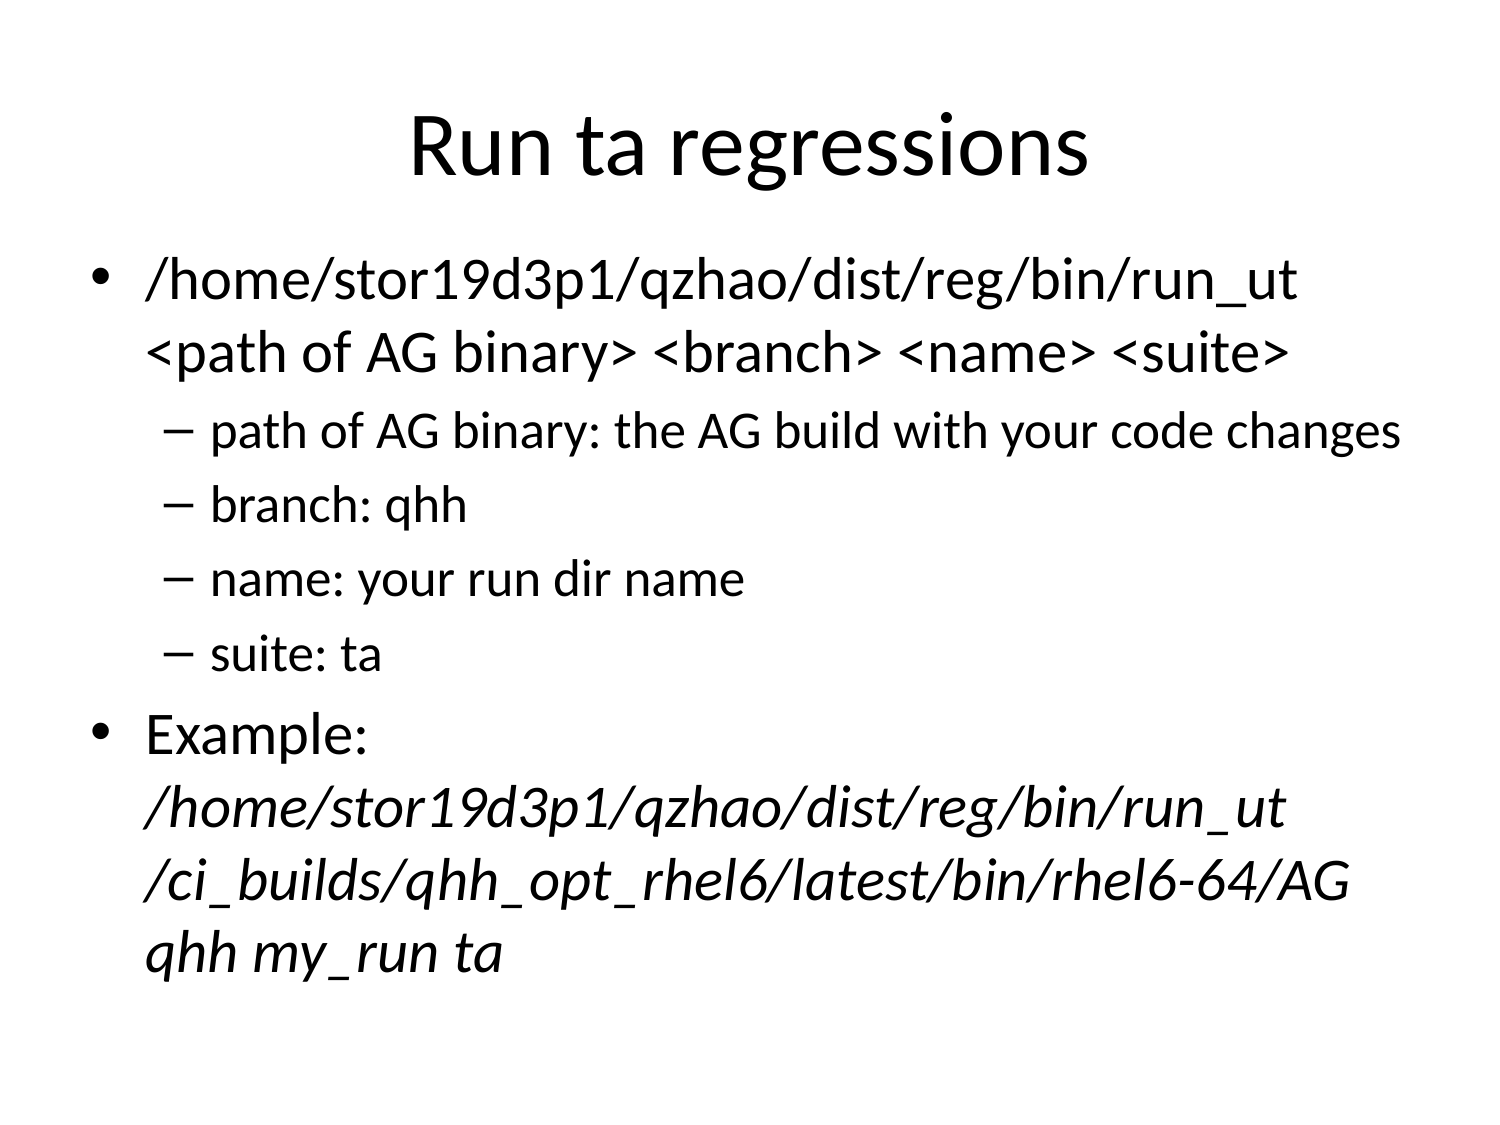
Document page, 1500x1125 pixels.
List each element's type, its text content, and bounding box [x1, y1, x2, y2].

title Run ta regressions [75, 45, 1425, 231]
list /home/stor19d3p1/qzhao/dist/reg/bin/run_ut <path of AG binary> <branch> <name> <suite> path of AG binary: the AG build with your code changes branch: qhh name: your run dir name suite: ta Example: /home/stor19d3p1/qzhao/dist/reg/bin/run_ut /ci_builds/qhh_opt_rhel6/latest/bin/rhel6-64/AG qhh my_run ta [75, 231, 1425, 1005]
